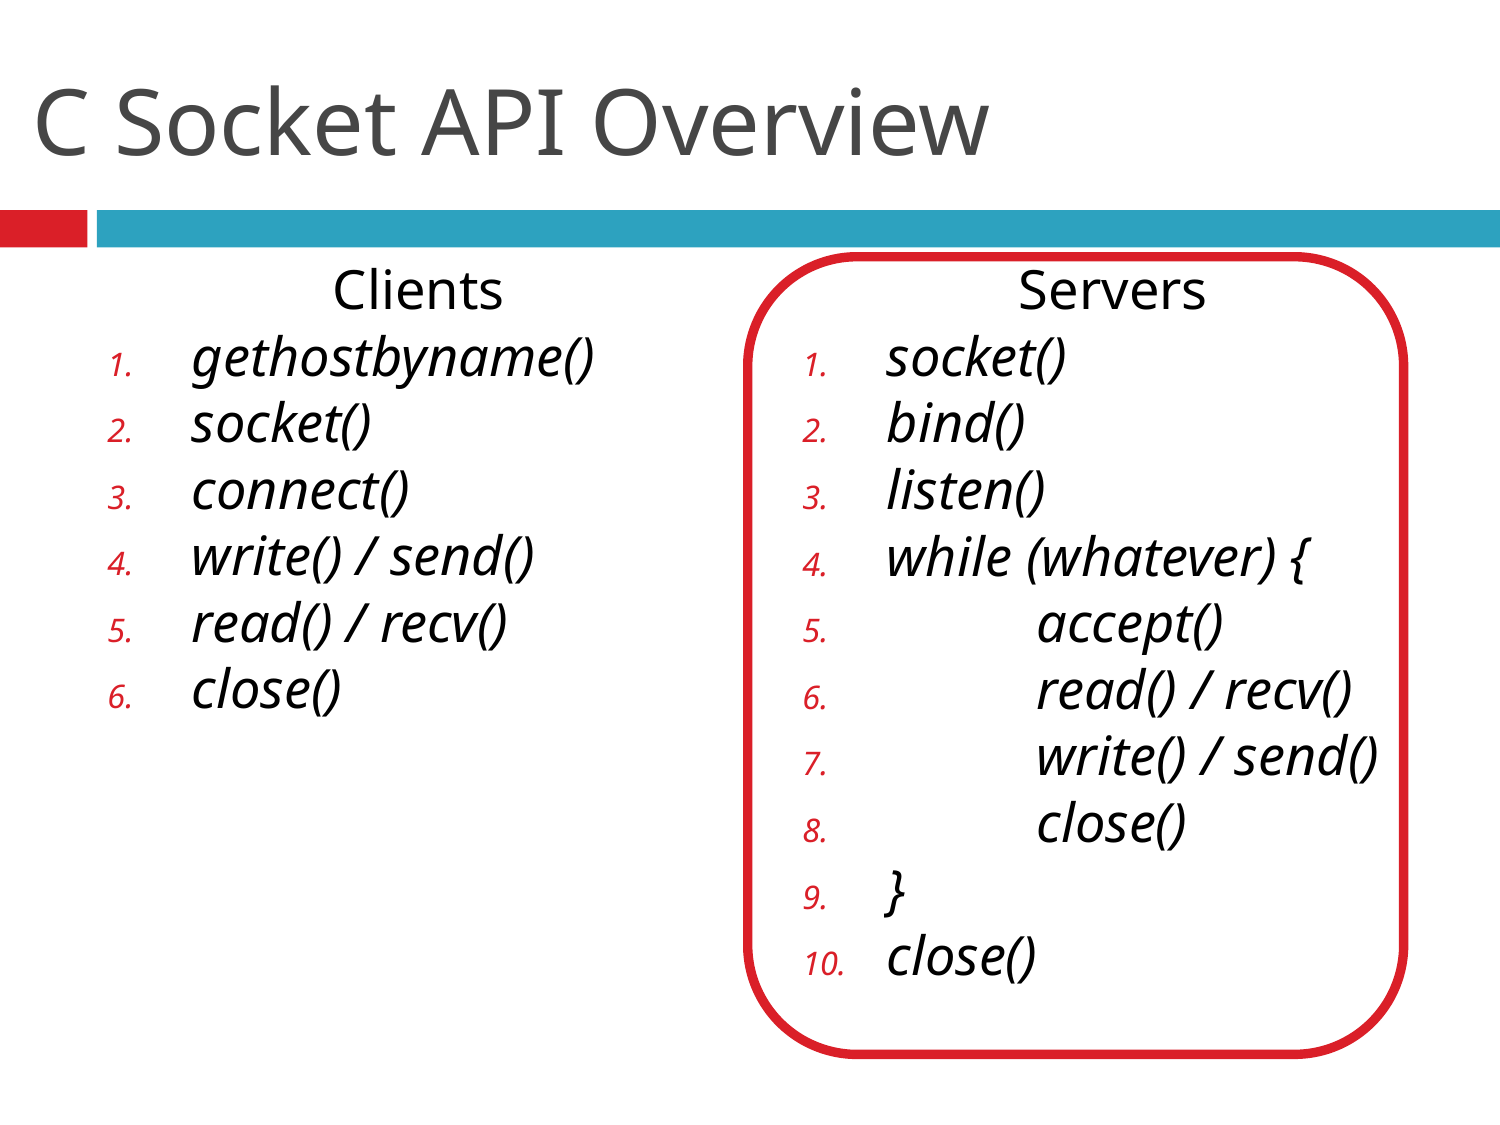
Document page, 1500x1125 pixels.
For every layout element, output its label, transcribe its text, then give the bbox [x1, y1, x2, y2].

text_box Servers socket() bind() listen() while (whatever) { accept() read() / recv() write() / send() close() } close() [1317, 260, 1433, 1053]
slide_number [32, 206, 64, 250]
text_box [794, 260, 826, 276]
title C Socket API Overview [24, 36, 1476, 201]
text_box [747, 256, 1404, 1055]
list Clients gethostbyname() socket() connect() write() / send() read() / recv() close() [99, 260, 738, 1012]
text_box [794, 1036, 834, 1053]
